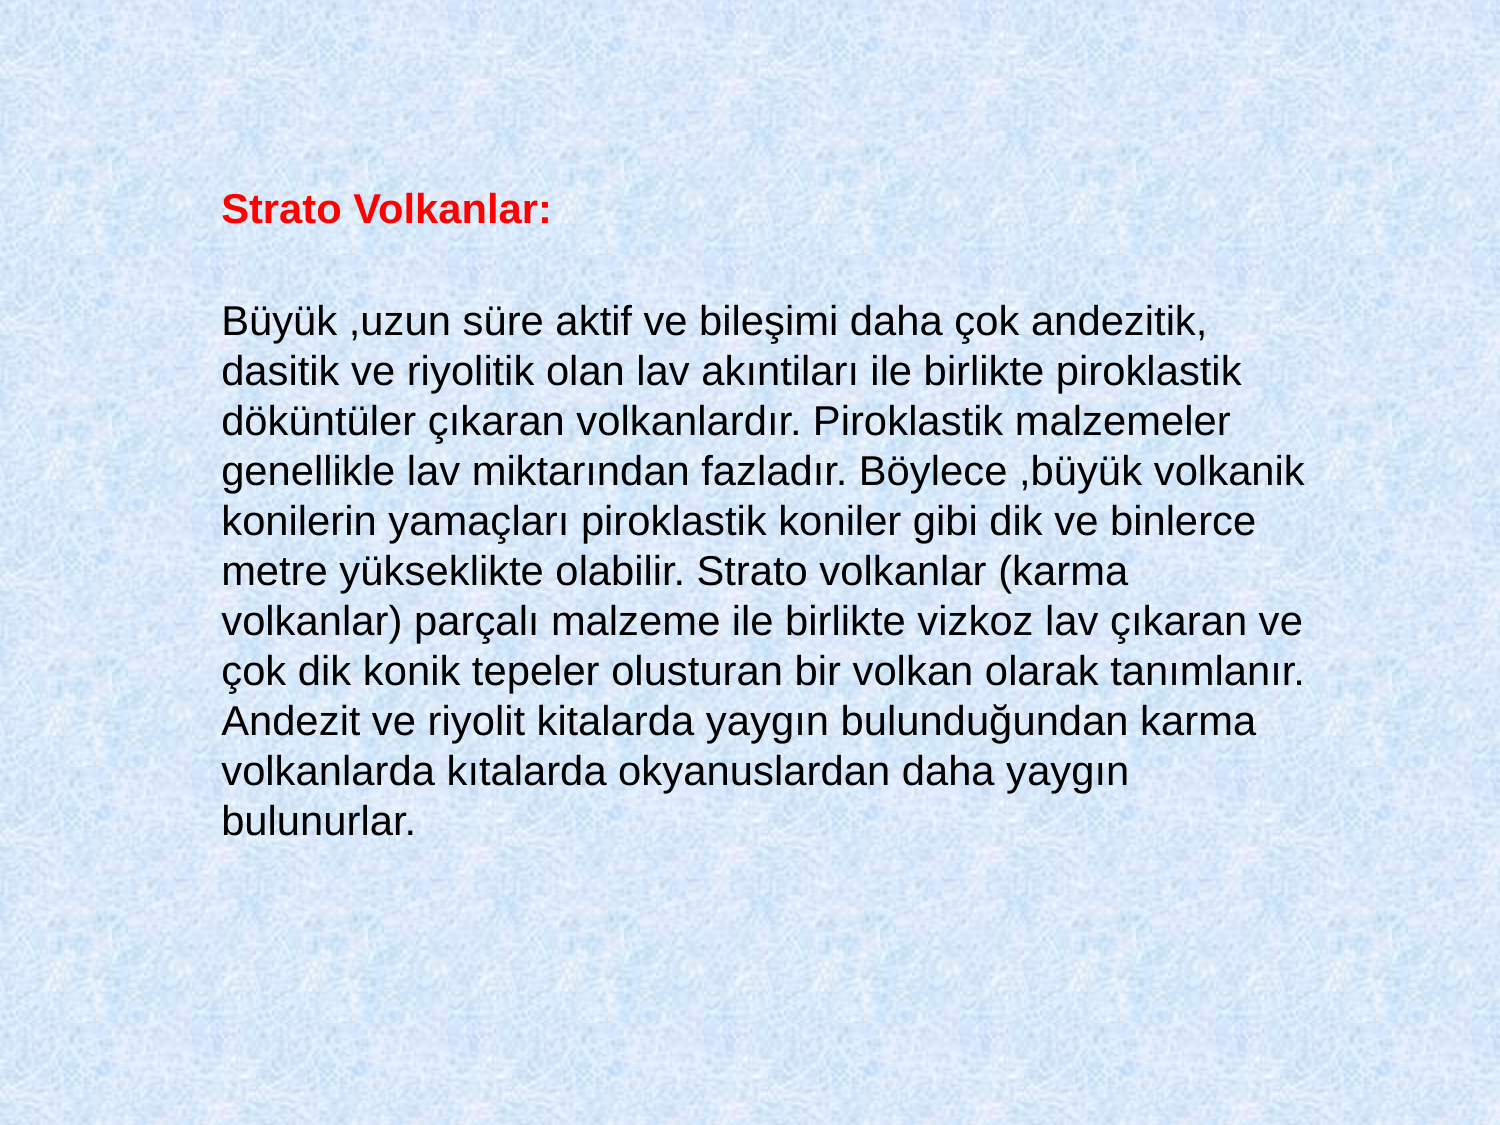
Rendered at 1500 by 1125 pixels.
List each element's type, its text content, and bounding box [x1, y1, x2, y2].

picture [0, 0, 1500, 1125]
text_box Strato Volkanlar: Büyük ,uzun süre aktif ve bileşimi daha çok andezitik, dasitik ve riyolitik olan lav akıntiları ile birlikte piroklastik döküntüler çıkaran volkanlardır. Piroklastik malzemeler genellikle lav miktarından fazladır. Böylece ,büyük volkanik konilerin yamaçları piroklastik koniler gibi dik ve binlerce metre yükseklikte olabilir. Strato volkanlar (karma volkanlar) parçalı malzeme ile birlikte vizkoz lav çıkaran ve çok dik konik tepeler olusturan bir volkan olarak tanımlanır. Andezit ve riyolit kitalarda yaygın bulunduğundan karma volkanlarda kıtalarda okyanuslardan daha yaygın bulunurlar. [206, 121, 1323, 851]
